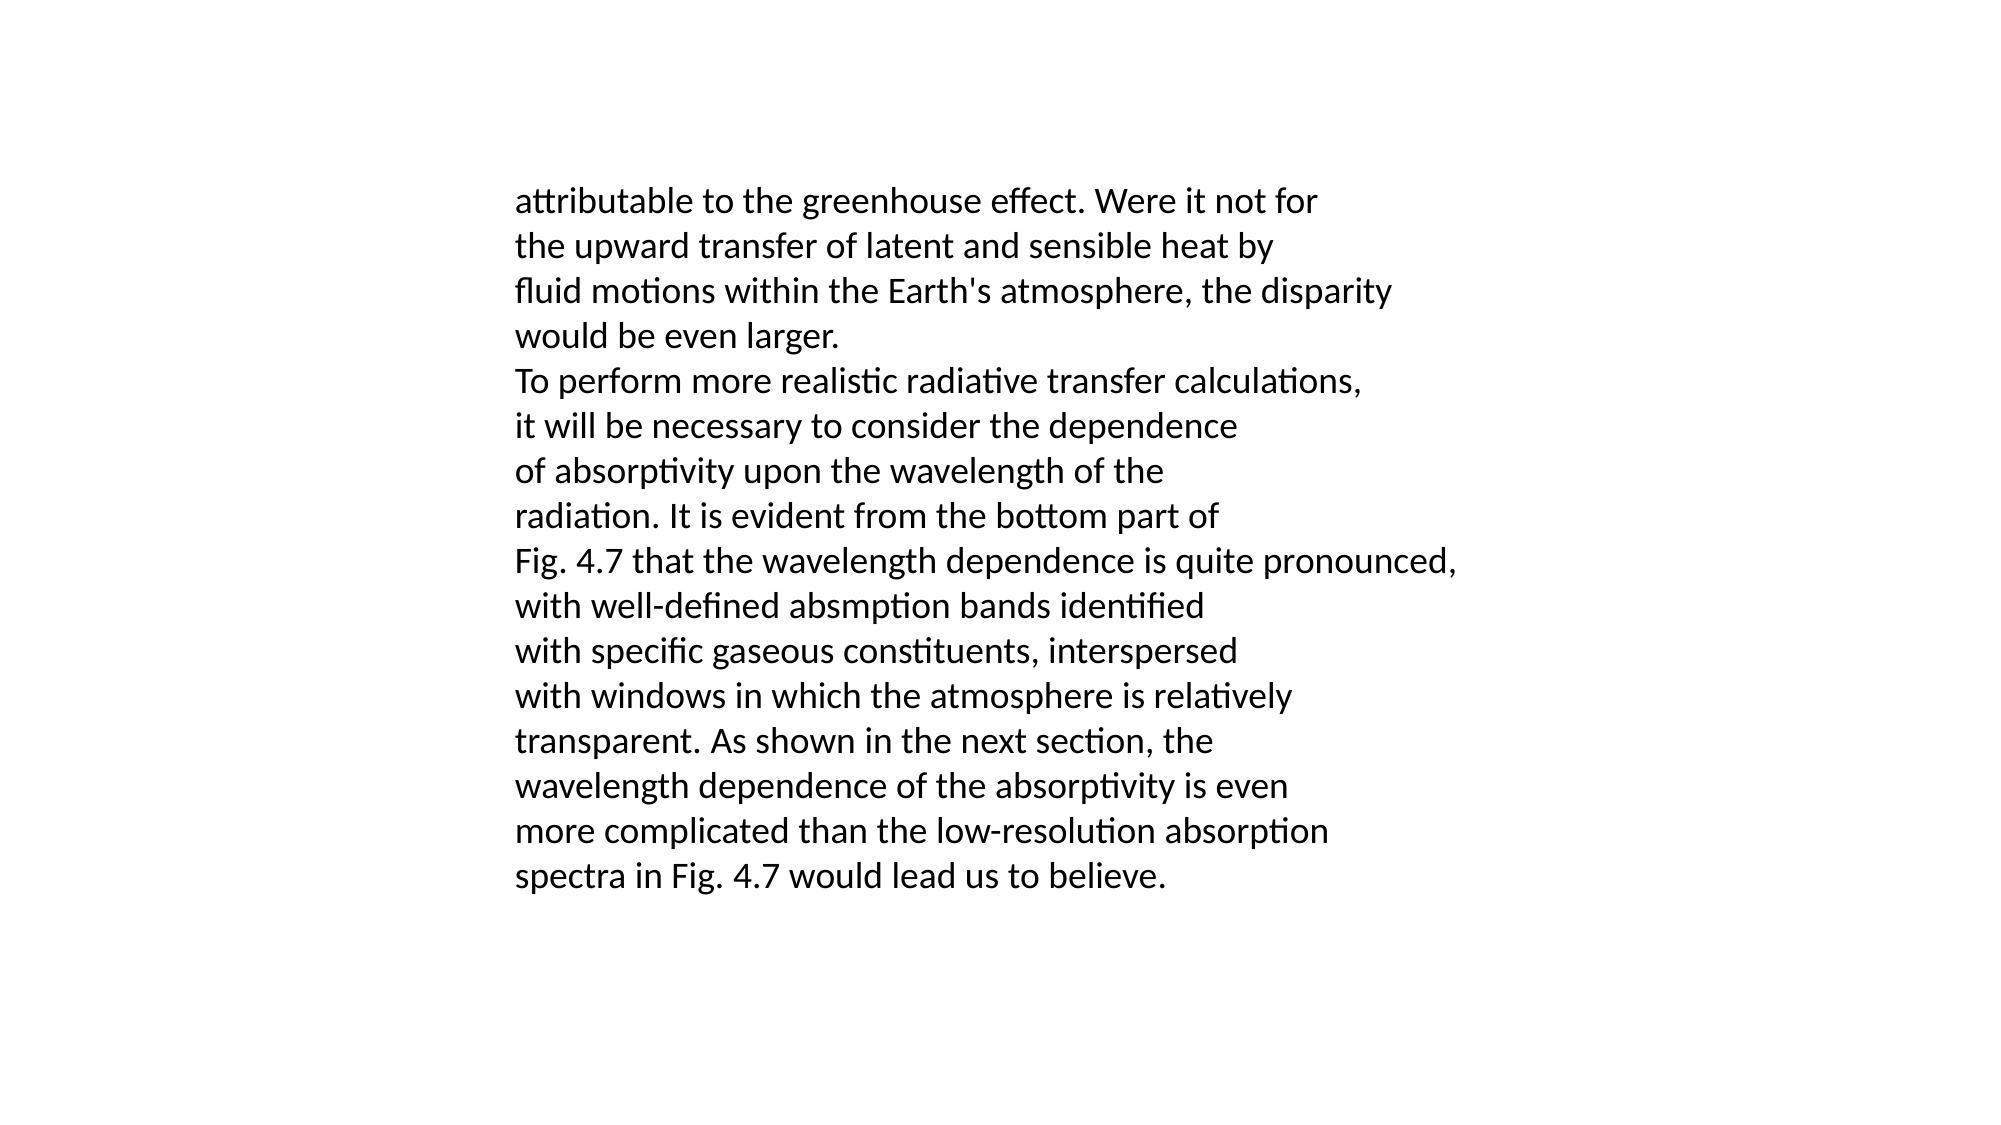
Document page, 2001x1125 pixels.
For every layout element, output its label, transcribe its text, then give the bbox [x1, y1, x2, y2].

text_box attributable to the greenhouse effect. Were it not for the upward transfer of latent and sensible heat by fluid motions within the Earth's atmosphere, the disparity would be even larger. To perform more realistic radiative transfer calculations, it will be necessary to consider the dependence of absorptivity upon the wavelength of the radiation. It is evident from the bottom part of Fig. 4.7 that the wavelength dependence is quite pronounced, with well-defined absmption bands identified with specific gaseous constituents, interspersed with windows in which the atmosphere is relatively transparent. As shown in the next section, the wavelength dependence of the absorptivity is even more complicated than the low-resolution absorption spectra in Fig. 4.7 would lead us to believe. [500, 168, 1500, 949]
